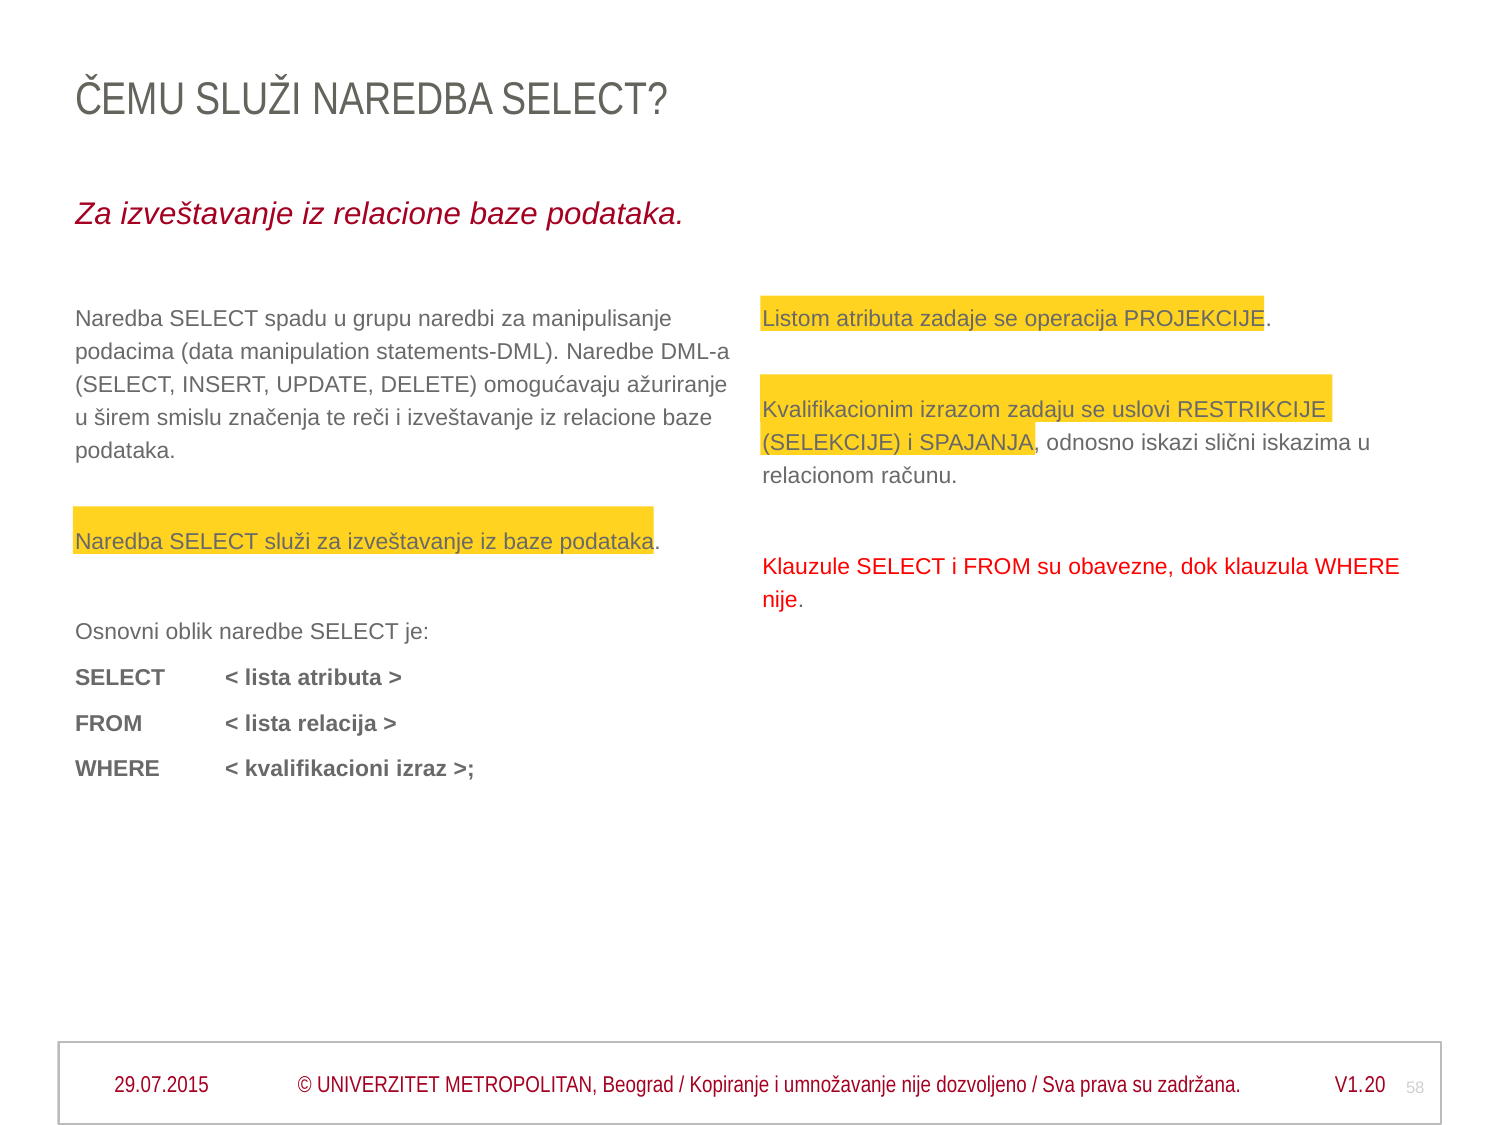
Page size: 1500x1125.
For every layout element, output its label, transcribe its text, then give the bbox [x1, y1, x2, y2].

text_box [758, 372, 762, 418]
list Naredba SELECT spadu u grupu naredbi za manipulisanje podacima (data manipulation statements-DML). Naredbe DML-a (SELECT, INSERT, UPDATE, DELETE) omogućavaju ažuriranje u širem smislu značenja te reči i izveštavanje iz relacione baze podataka. Naredba SELECT služi za izveštavanje iz baze podataka. Osnovni oblik naredbe SELECT je: SELECT < lista atributa > FROM < lista relacija > WHERE < kvalifikacioni izraz >; [75, 297, 738, 1050]
title Čemu služi naredba select? [75, 75, 1425, 162]
text_box [758, 418, 762, 457]
text_box [758, 294, 1266, 333]
list Za izveštavanje iz relacione baze podataka. [75, 186, 1425, 275]
text_box [71, 504, 75, 556]
list Listom atributa zadaje se operacija PROJEKCIJE. Kvalifikacionim izrazom zadaju se uslovi RESTRIKCIJE (SELEKCIJE) i SPAJANJA, odnosno iskazi slični iskazima u relacionom računu. Klauzule SELECT i FROM su obavezne, dok klauzula WHERE nije. [762, 297, 1425, 1050]
